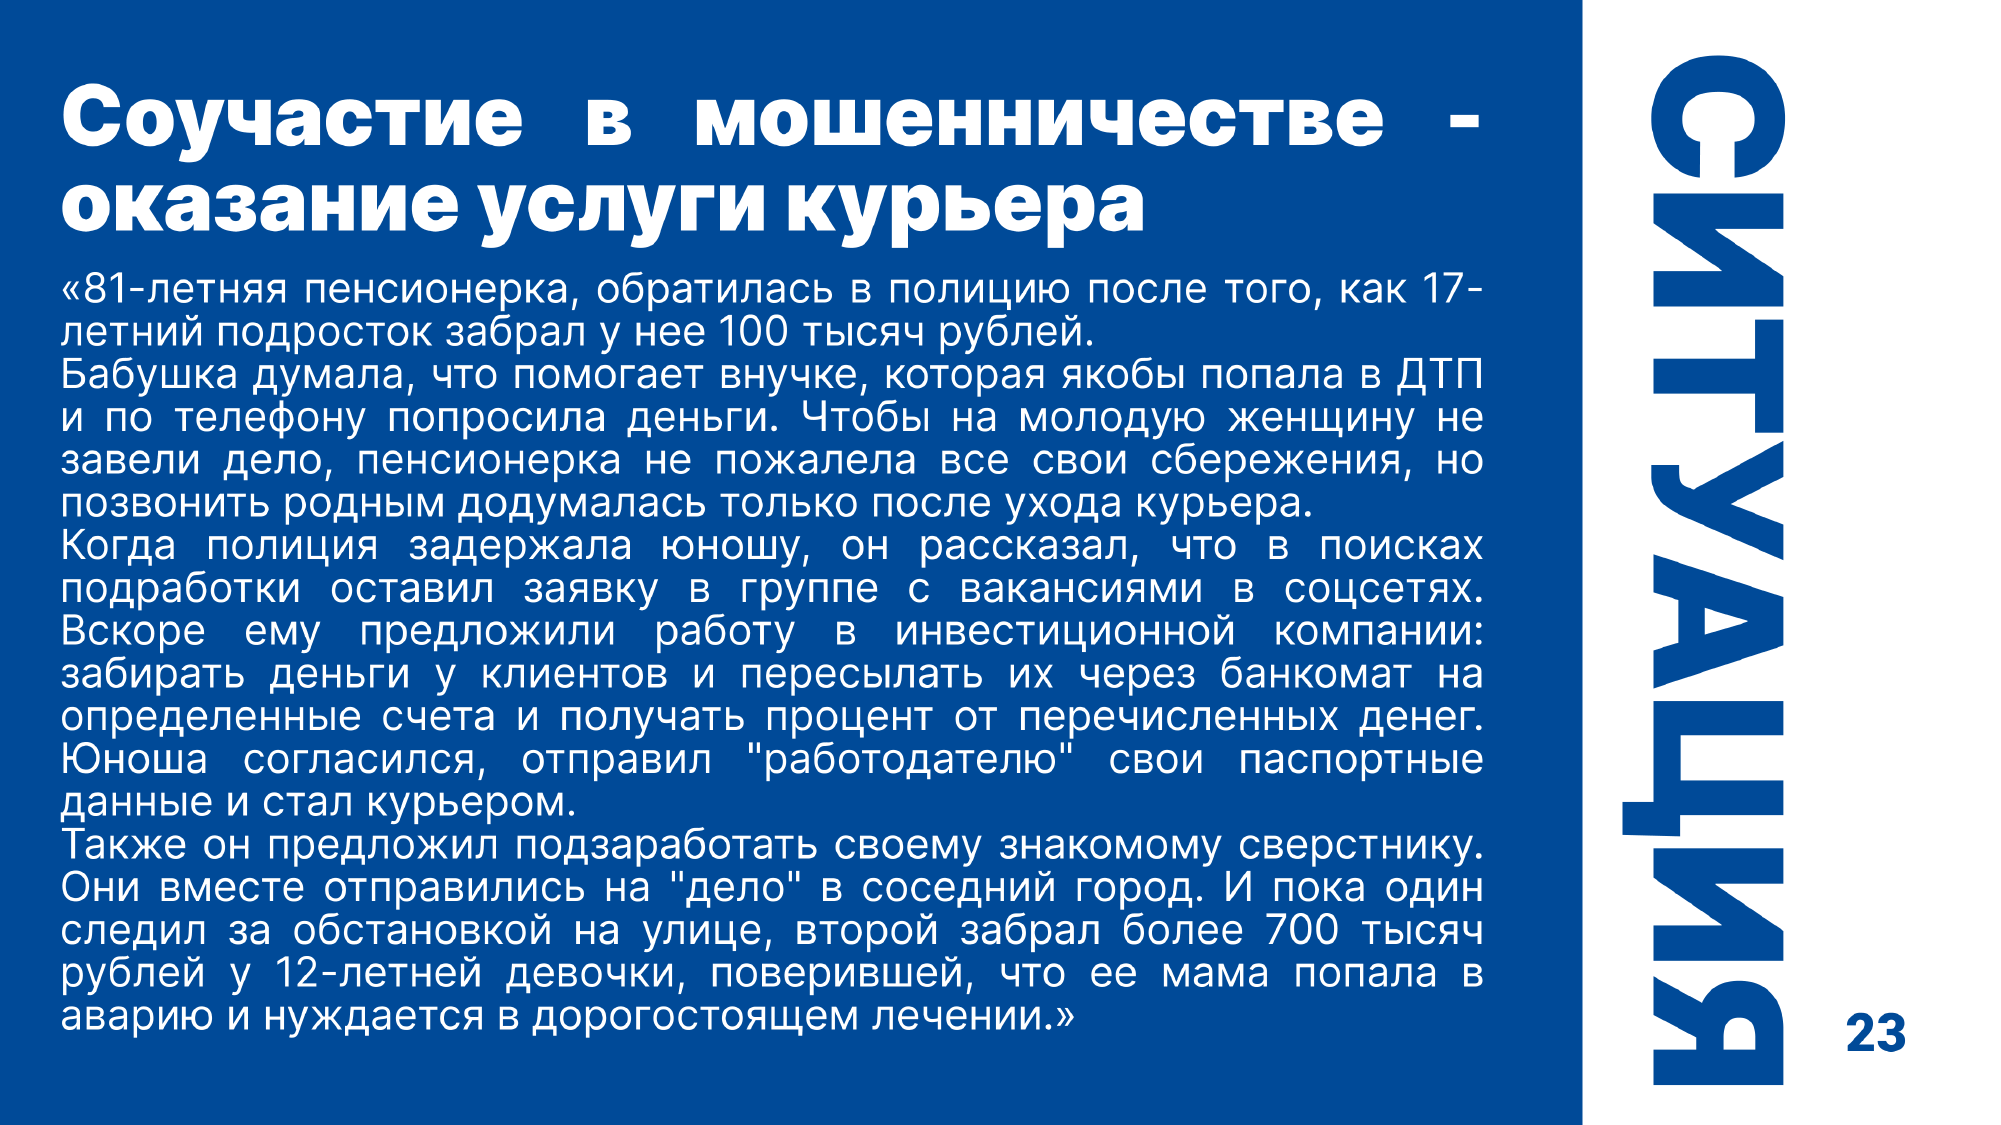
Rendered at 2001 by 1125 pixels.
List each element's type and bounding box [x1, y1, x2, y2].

list [0, 0, 1998, 1125]
